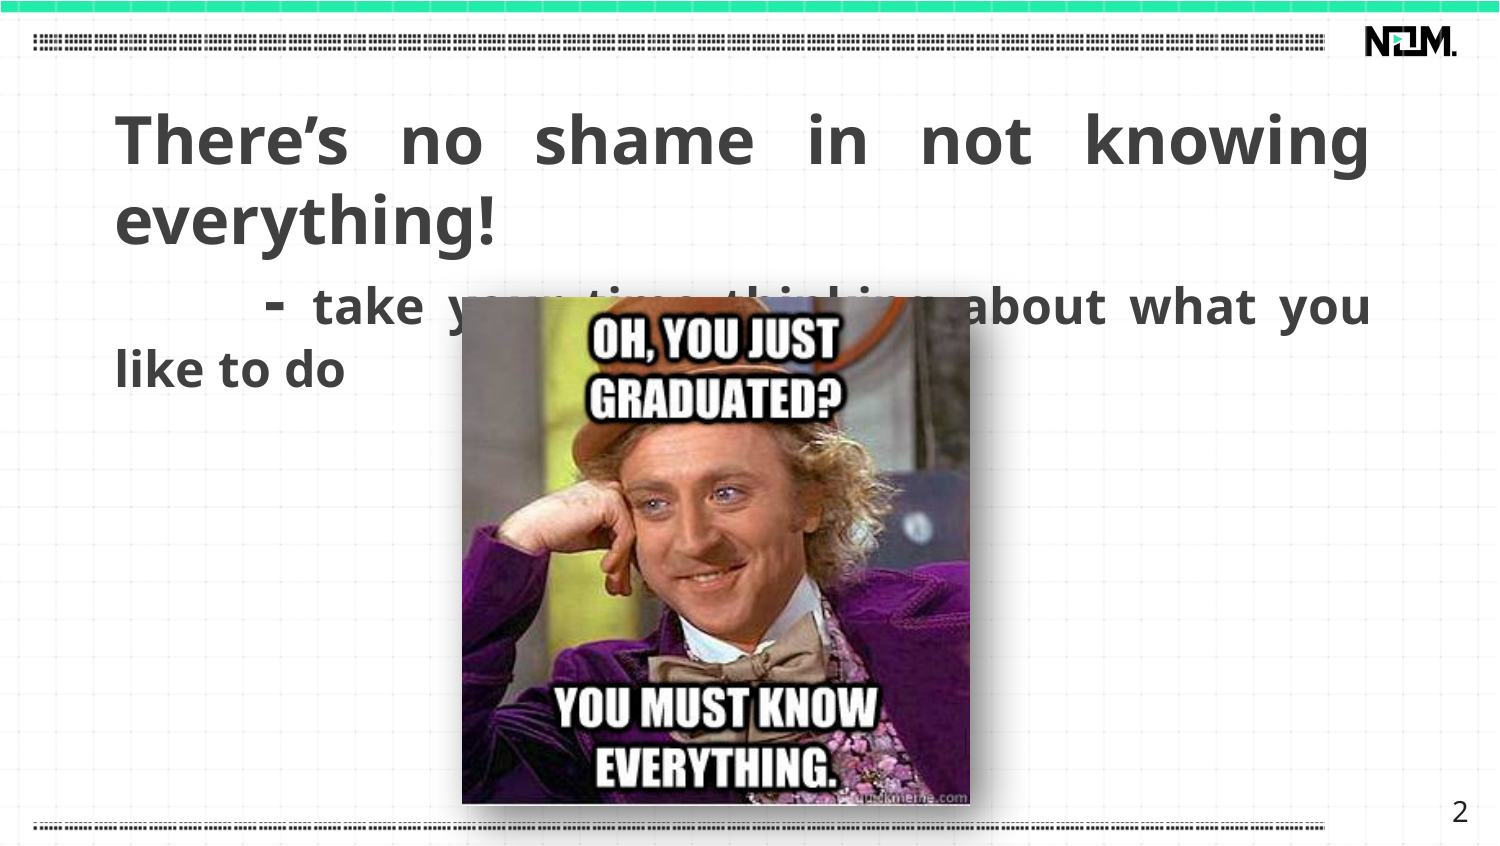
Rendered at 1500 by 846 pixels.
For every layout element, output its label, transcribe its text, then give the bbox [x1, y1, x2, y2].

text_box There’s no shame in not knowing everything! - take your time thinking about what you like to do [112, 97, 1375, 261]
slide_number 2 [1447, 793, 1486, 831]
picture [0, 1, 1498, 845]
